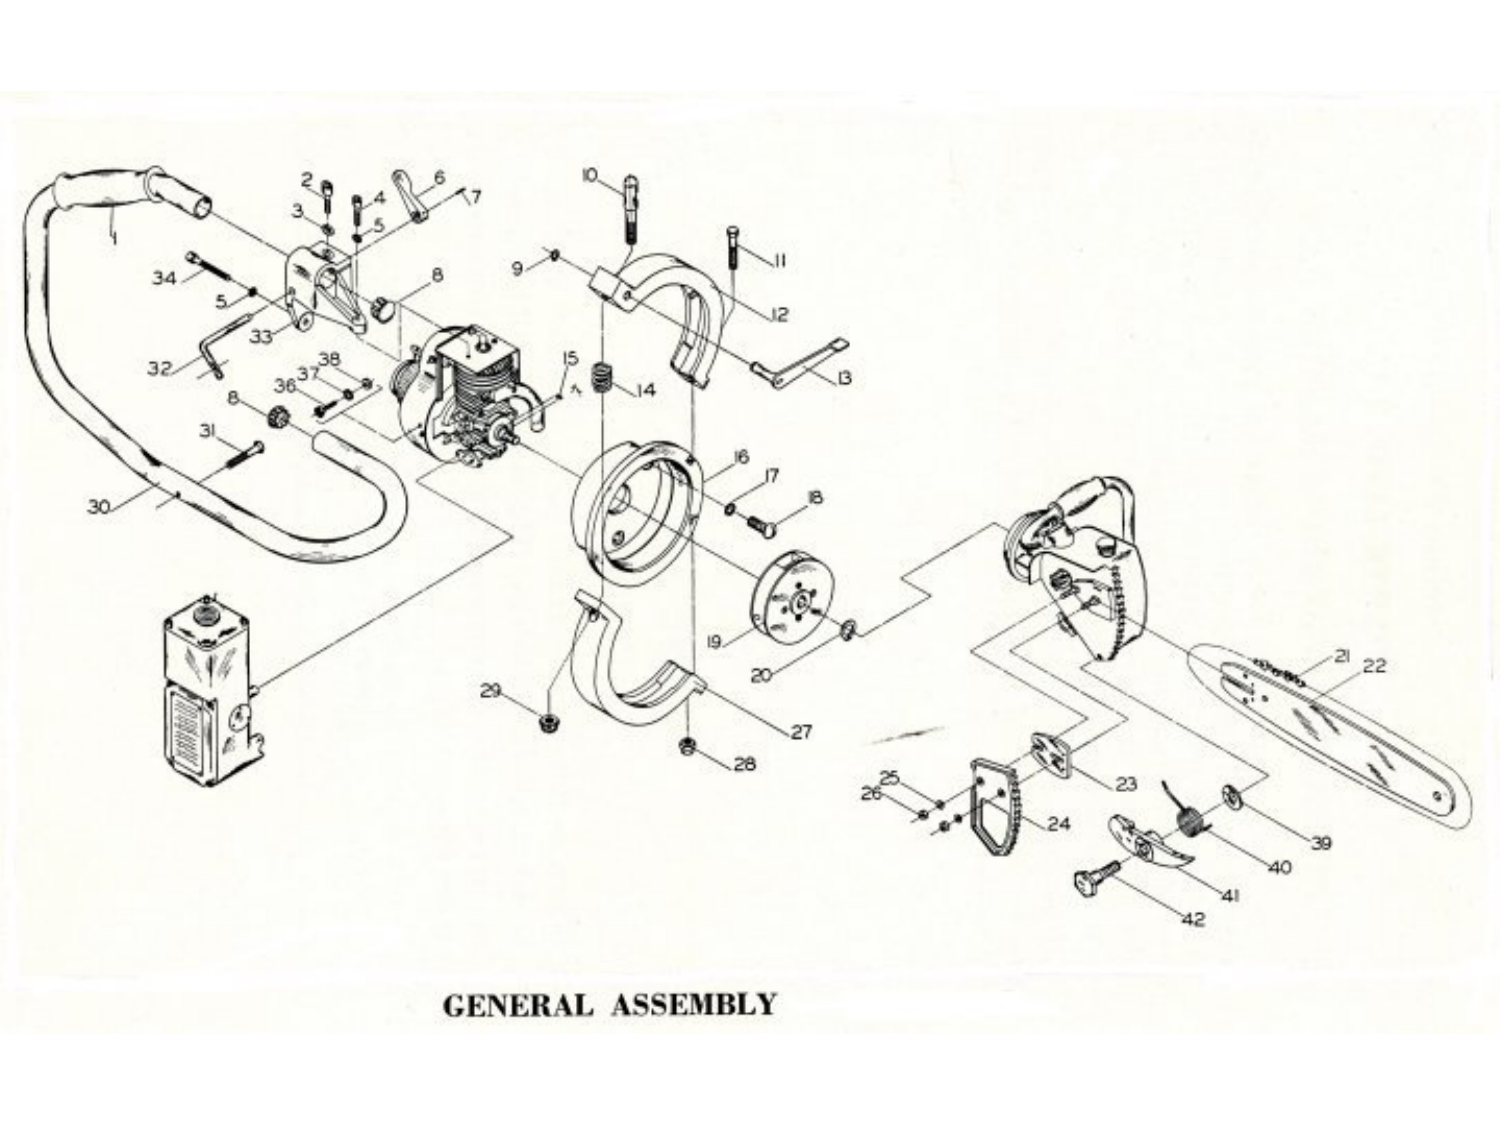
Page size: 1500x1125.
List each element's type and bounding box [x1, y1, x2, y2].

picture [0, 91, 1500, 1034]
